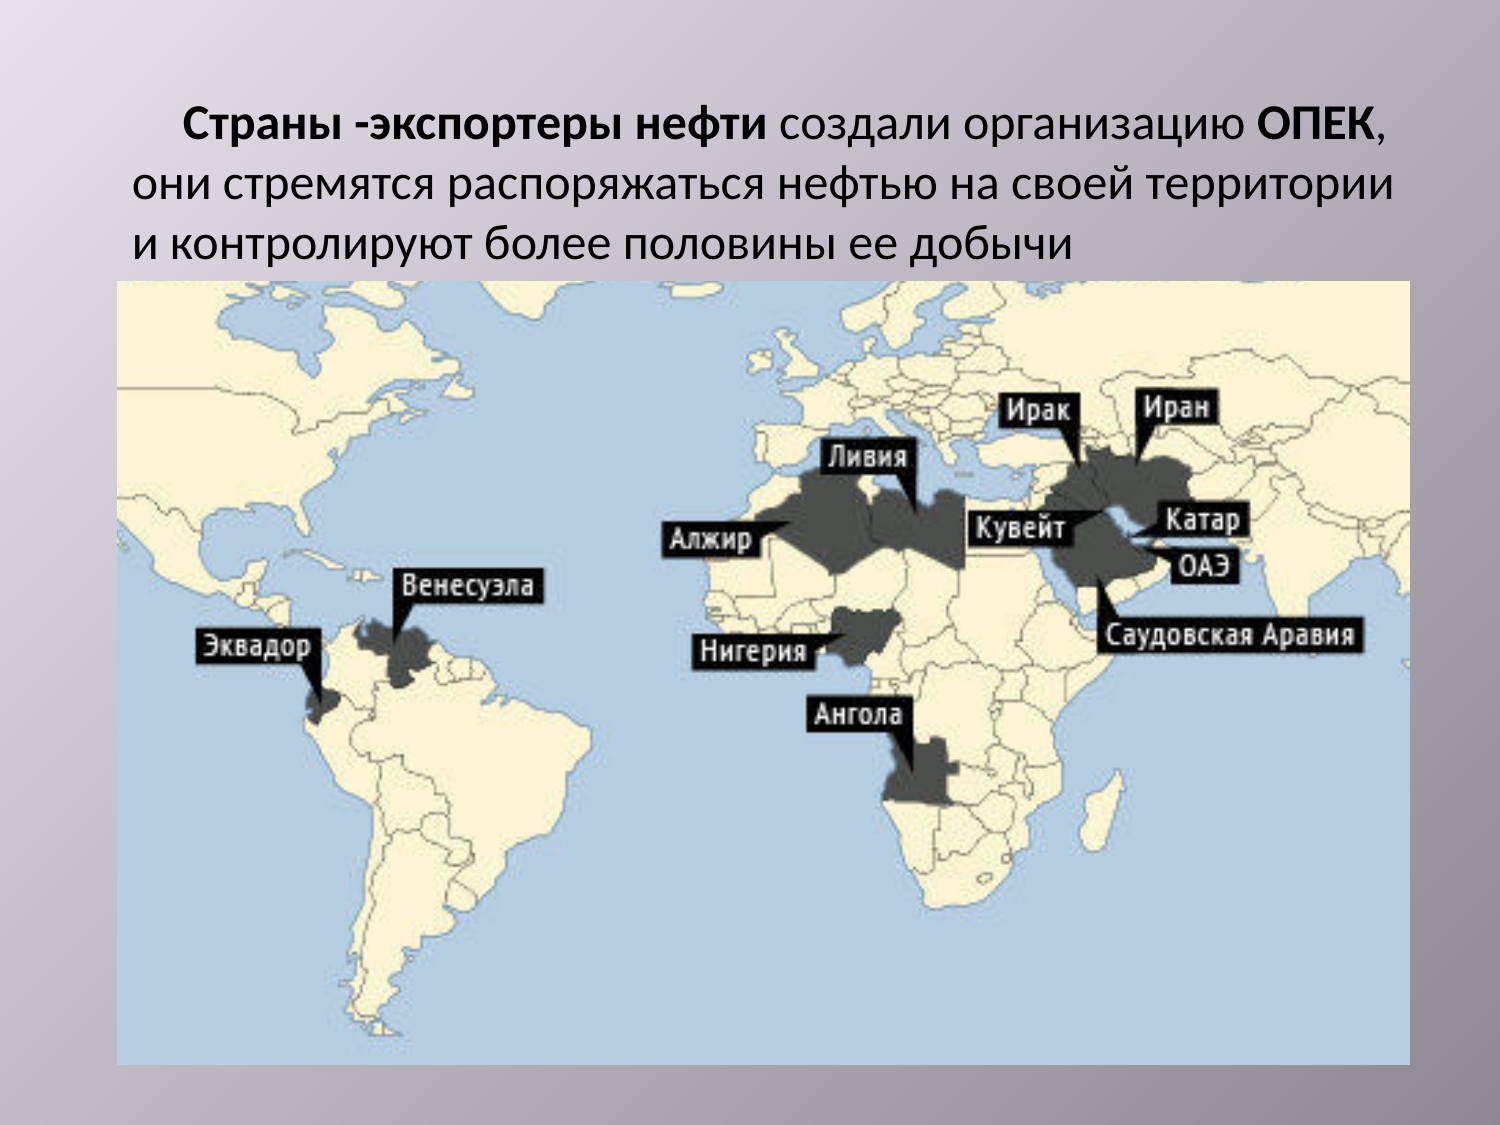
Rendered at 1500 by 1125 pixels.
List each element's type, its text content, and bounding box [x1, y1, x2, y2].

picture [116, 280, 1411, 1065]
text_box Страны -экспортеры нефти создали организацию ОПЕК, они стремятся распоряжаться нефтью на своей территории и контролируют более половины ее добычи [117, 81, 1430, 277]
